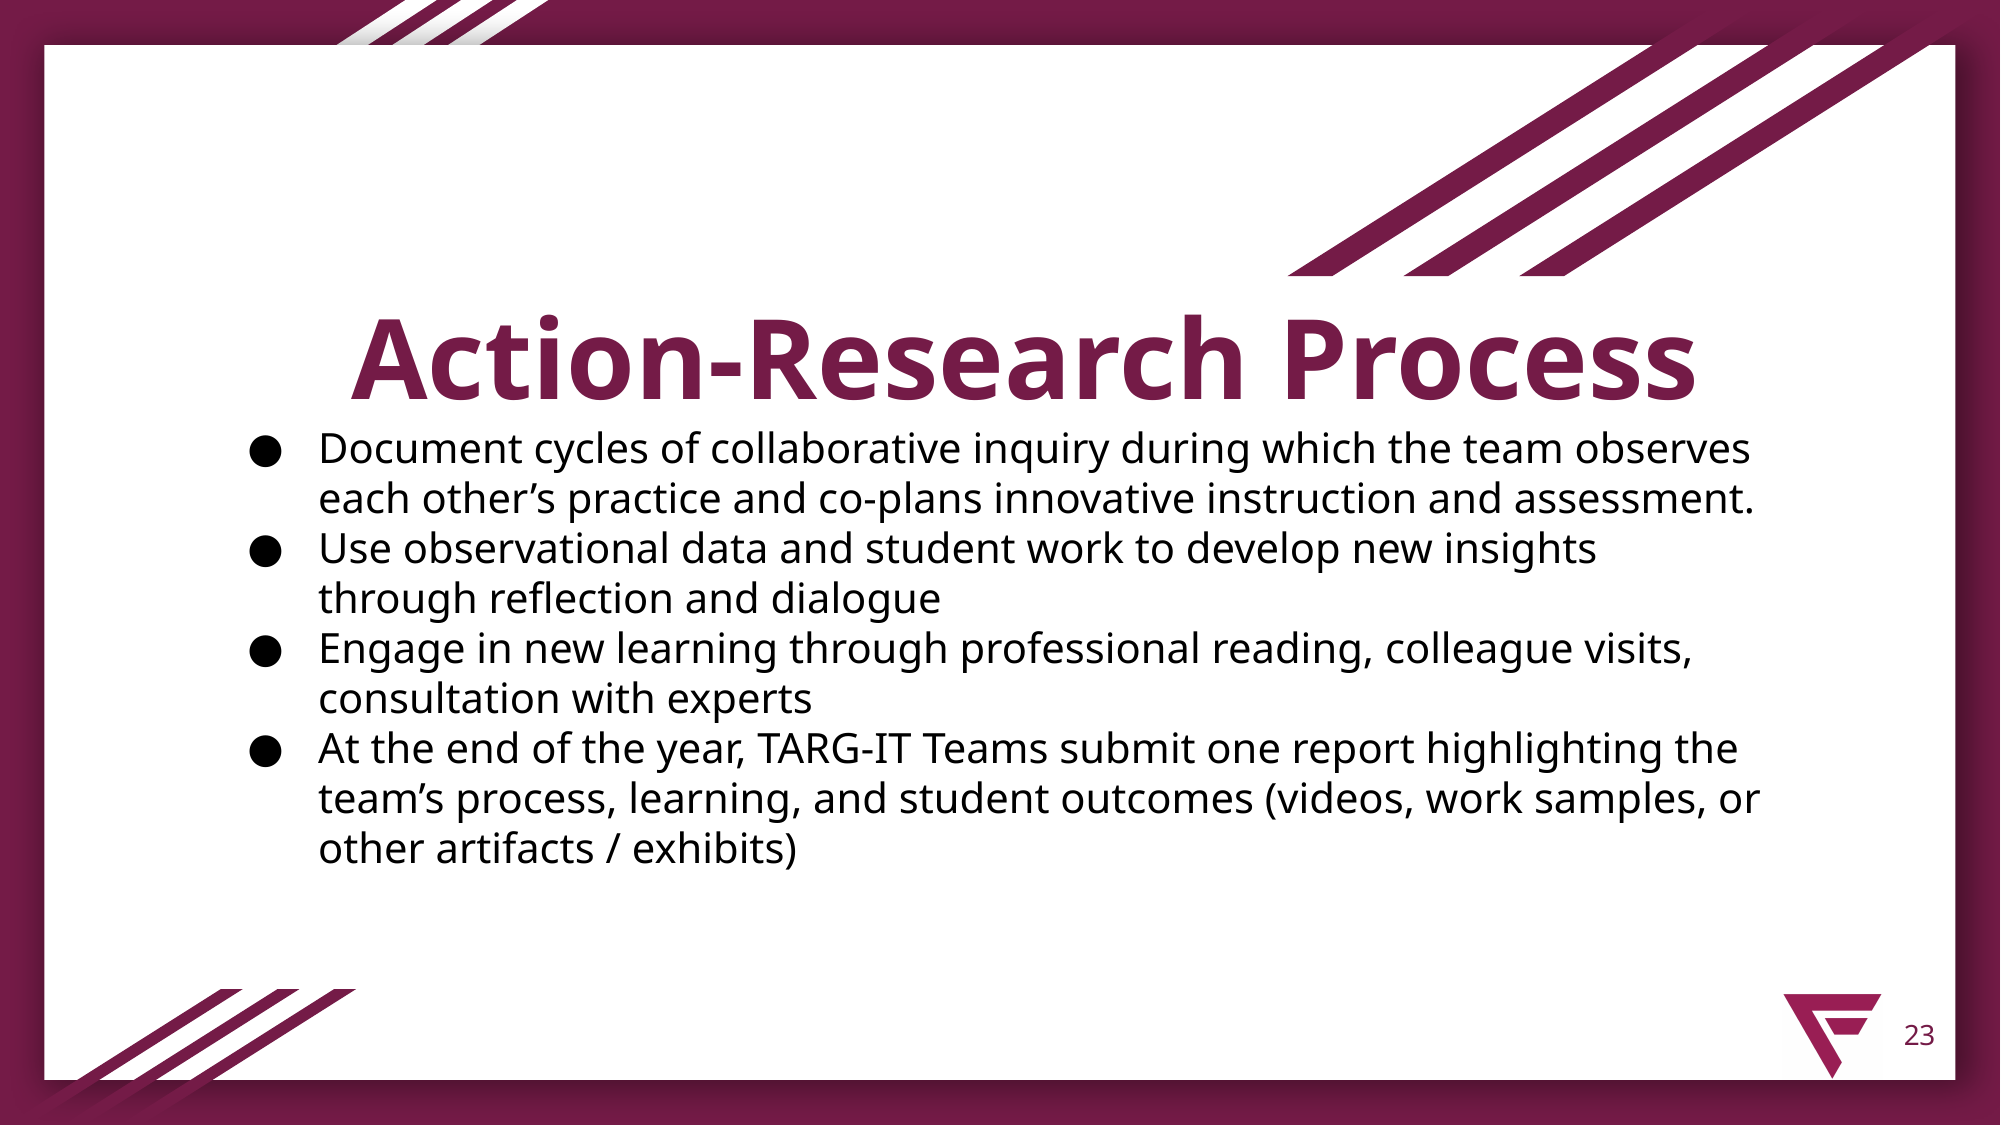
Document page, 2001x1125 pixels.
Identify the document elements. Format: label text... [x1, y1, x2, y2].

title Action-Research Process Document cycles of collaborative inquiry during which the team observes each other’s practice and co-plans innovative instruction and assessment. Use observational data and student work to develop new insights through reflection and dialogue Engage in new learning through professional reading, colleague visits, consultation with experts At the end of the year, TARG-IT Teams submit one report highlighting the team’s process, learning, and student outcomes (videos, work samples, or other artifacts / exhibits) [198, 350, 1782, 906]
picture [1781, 993, 1884, 1081]
slide_number 23 [1884, 993, 1956, 1080]
